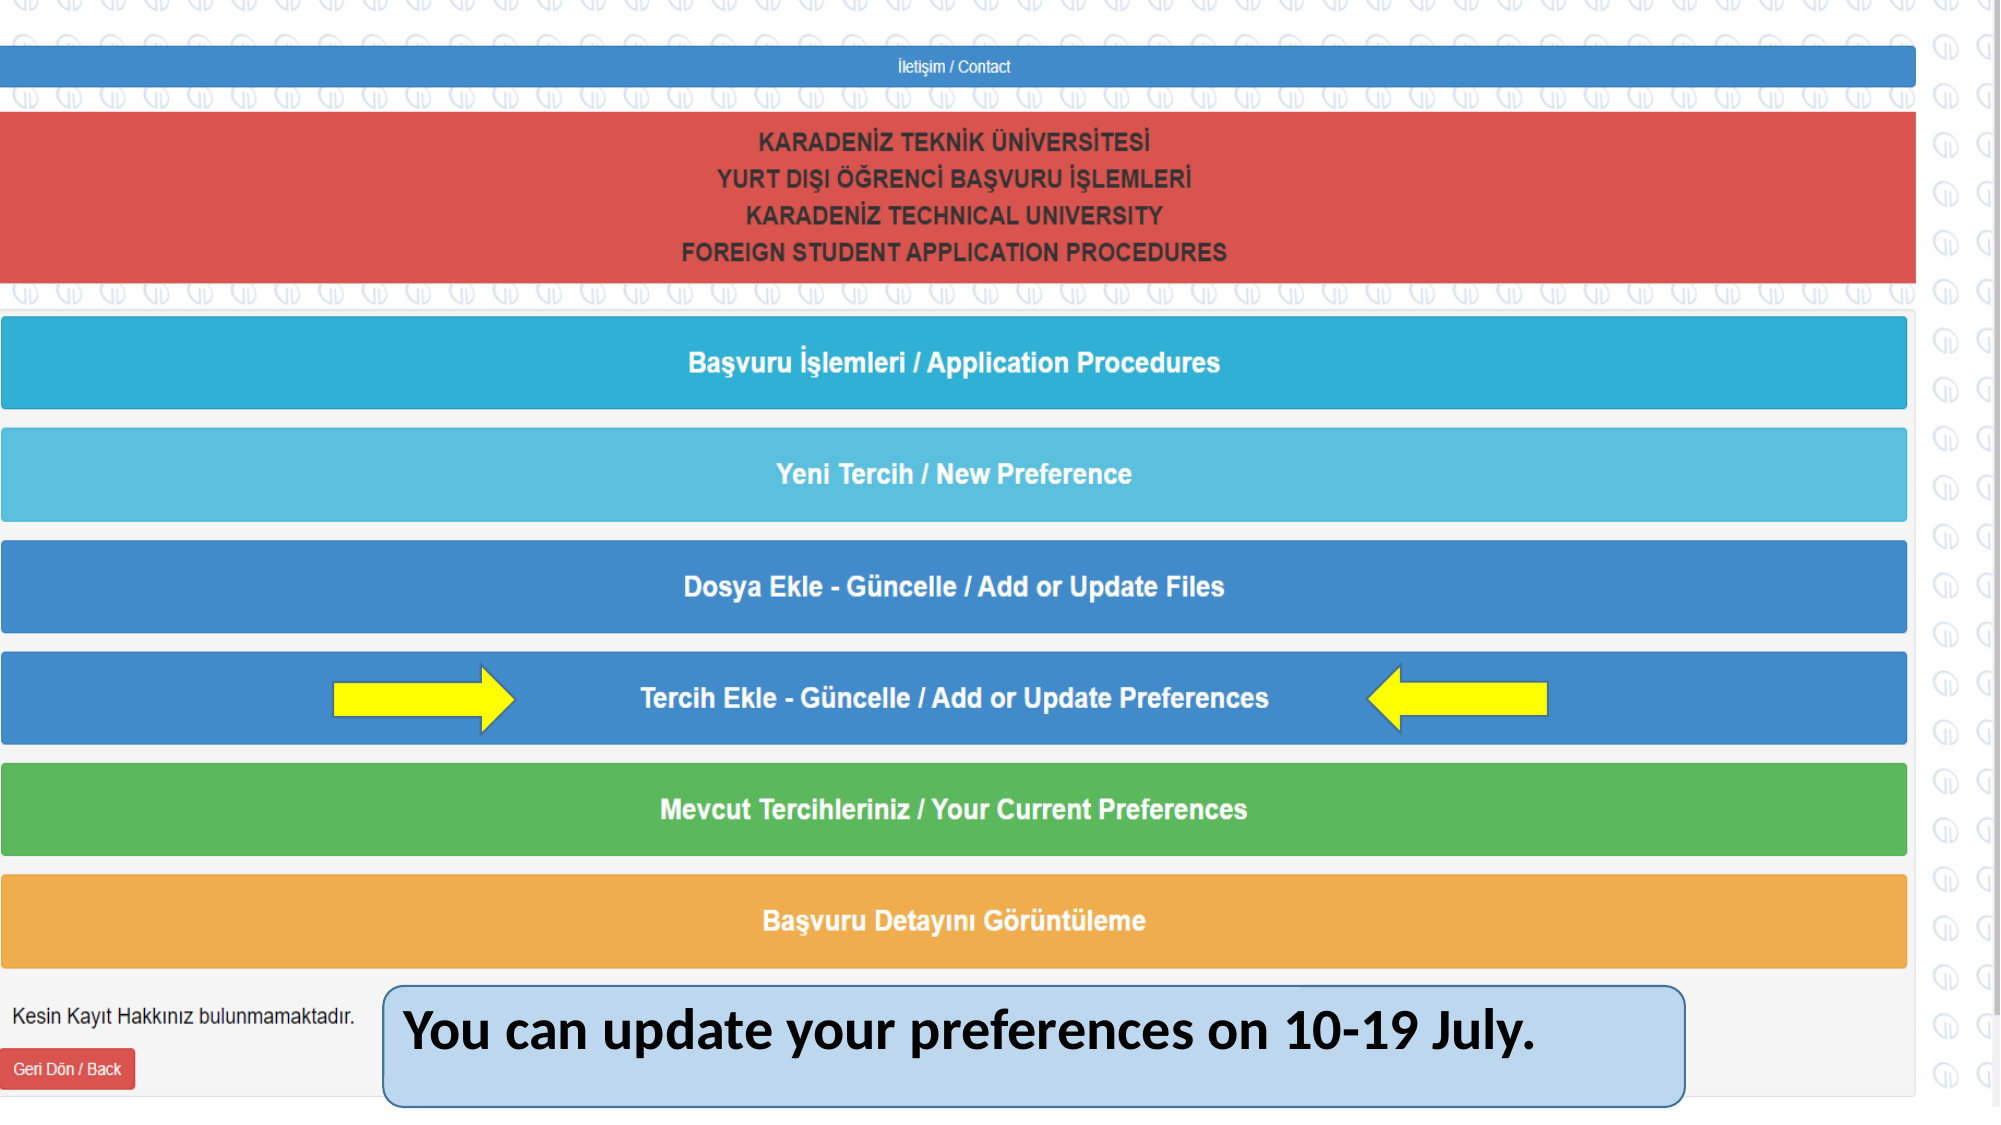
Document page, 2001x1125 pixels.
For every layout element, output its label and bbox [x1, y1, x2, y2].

list [0, 0, 2000, 1107]
